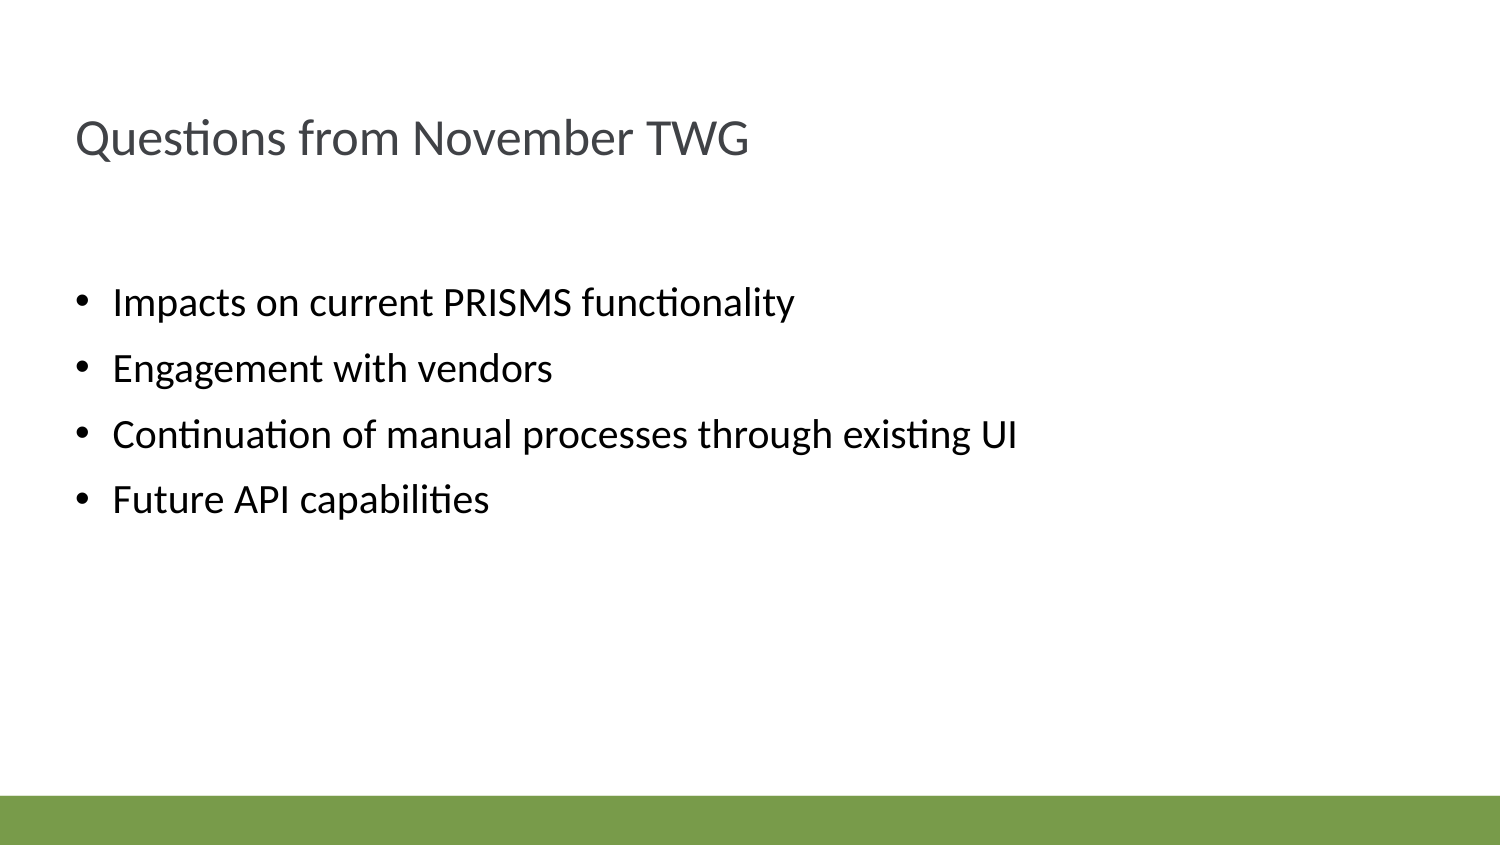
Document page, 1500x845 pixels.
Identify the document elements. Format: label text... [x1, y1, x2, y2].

list Impacts on current PRISMS functionality Engagement with vendors Continuation of manual processes through existing UI Future API capabilities [75, 280, 1369, 777]
title Questions from November TWG [75, 57, 1119, 221]
picture [0, 790, 1500, 845]
